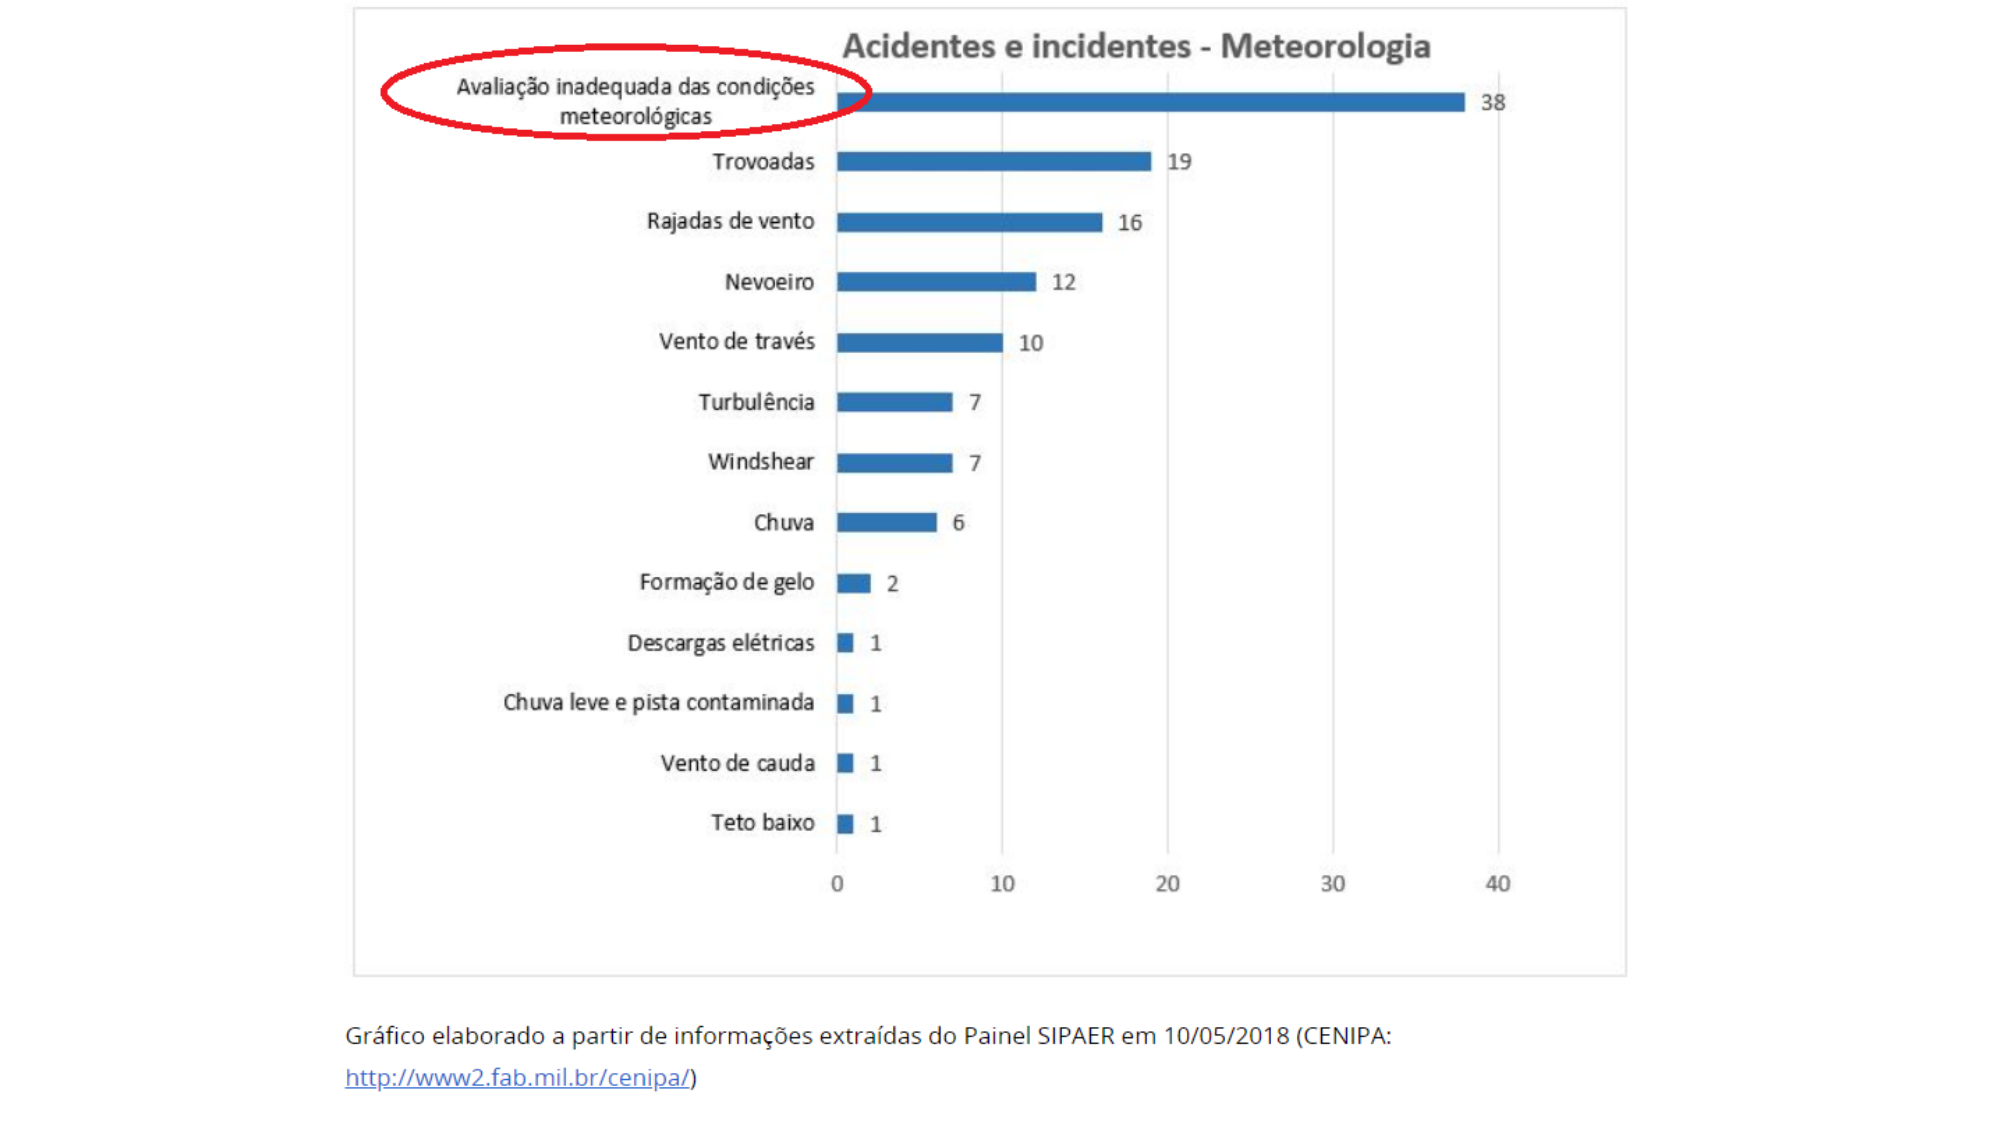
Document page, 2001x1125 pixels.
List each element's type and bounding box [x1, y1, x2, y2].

picture [339, 0, 1661, 1125]
